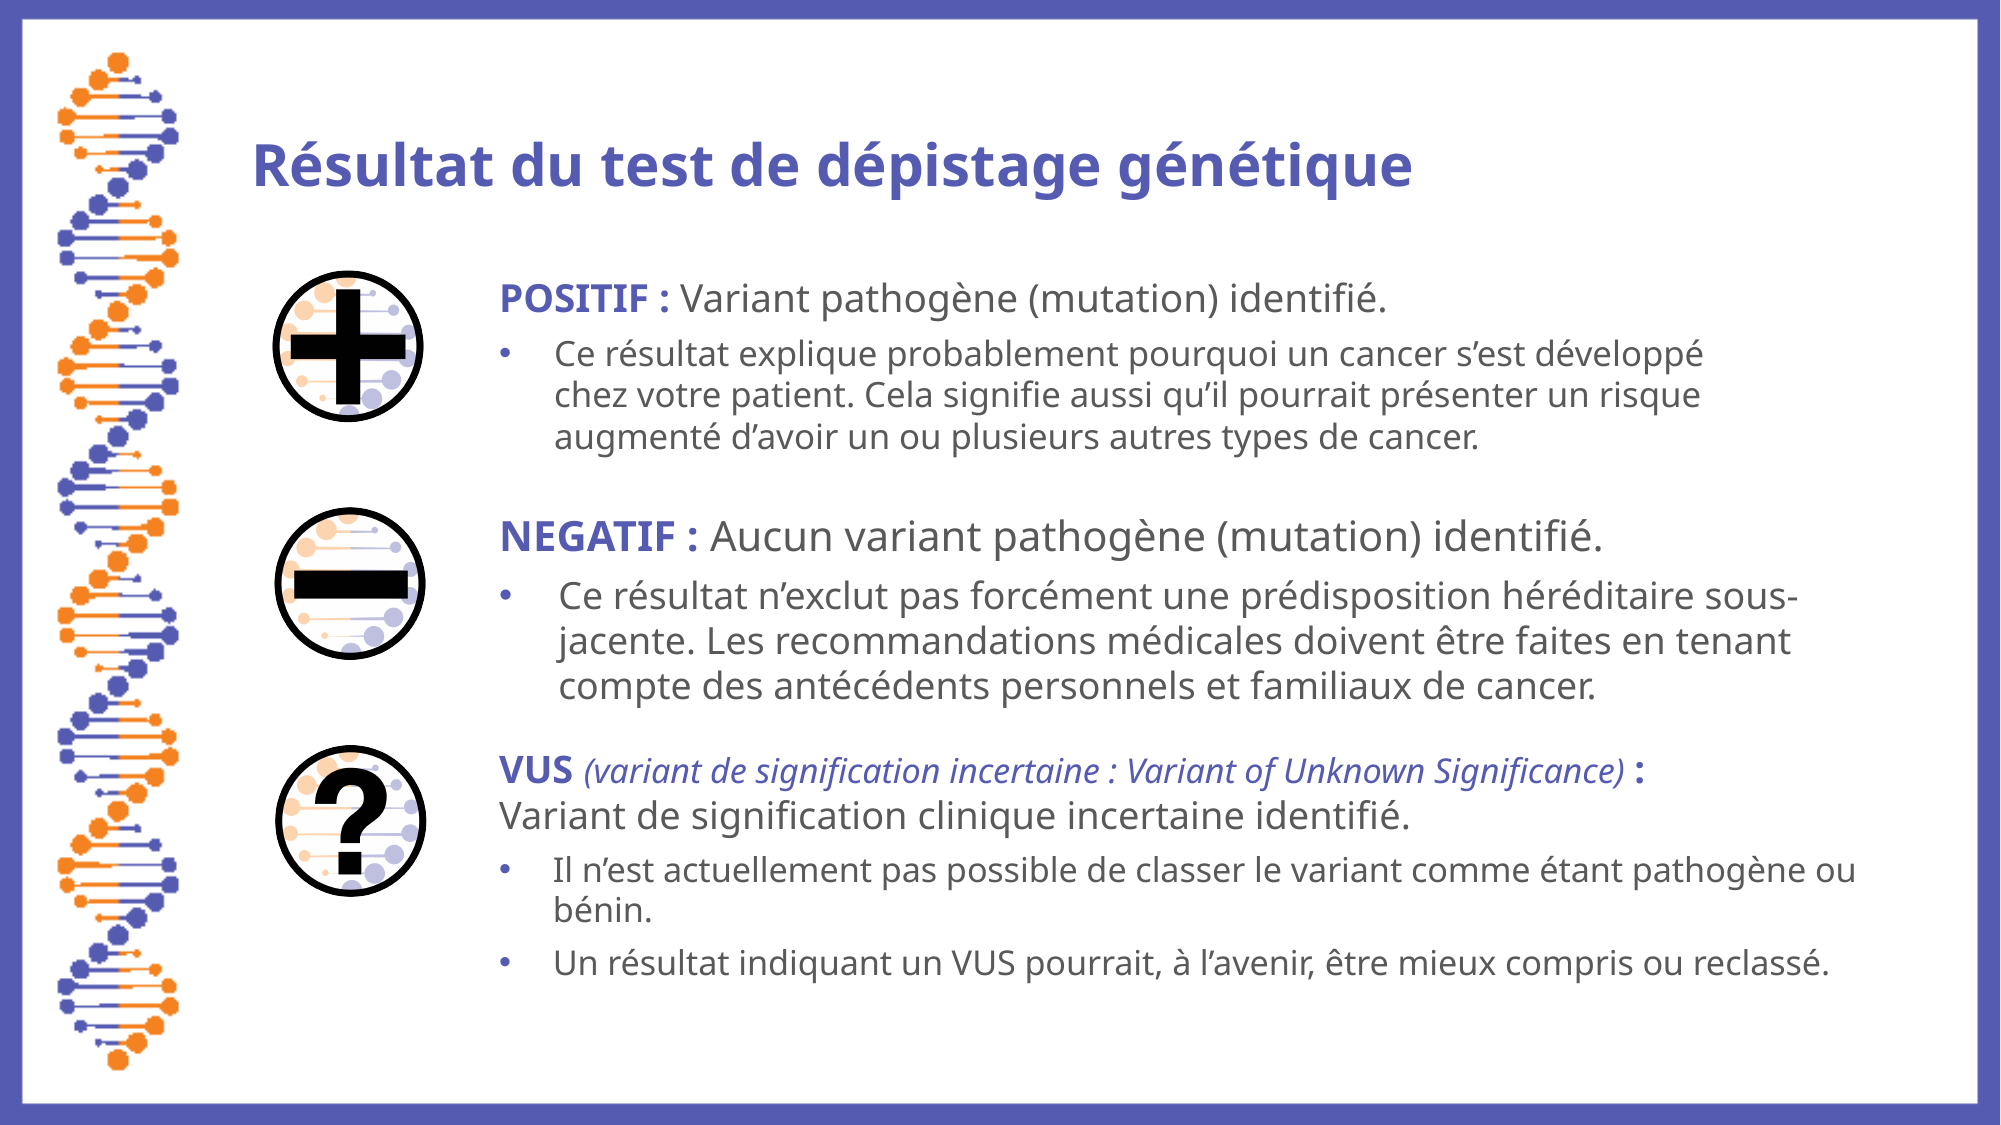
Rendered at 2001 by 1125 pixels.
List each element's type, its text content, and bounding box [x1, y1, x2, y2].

list POSITIF : Variant pathogène (mutation) identifié. Ce résultat explique probablement pourquoi un cancer s’est développé chez votre patient. Cela signifie aussi qu’il pourrait présenter un risque augmenté d’avoir un ou plusieurs autres types de cancer. [484, 265, 1740, 501]
text_box VUS (variant de signification incertaine : Variant of Unknown Significance) : Variant de signification clinique incertaine identifié. Il n’est actuellement pas possible de classer le variant comme étant pathogène ou bénin. Un résultat indiquant un VUS pourrait, à l’avenir, être mieux compris ou reclassé. [484, 738, 1871, 1021]
picture [0, 0, 2001, 1125]
title Résultat du test de dépistage génétique [236, 59, 1887, 277]
text_box NEGATIF : Aucun variant pathogène (mutation) identifié. Ce résultat n’exclut pas forcément une prédisposition héréditaire sous-jacente. Les recommandations médicales doivent être faites en tenant compte des antécédents personnels et familiaux de cancer. [484, 501, 1887, 830]
